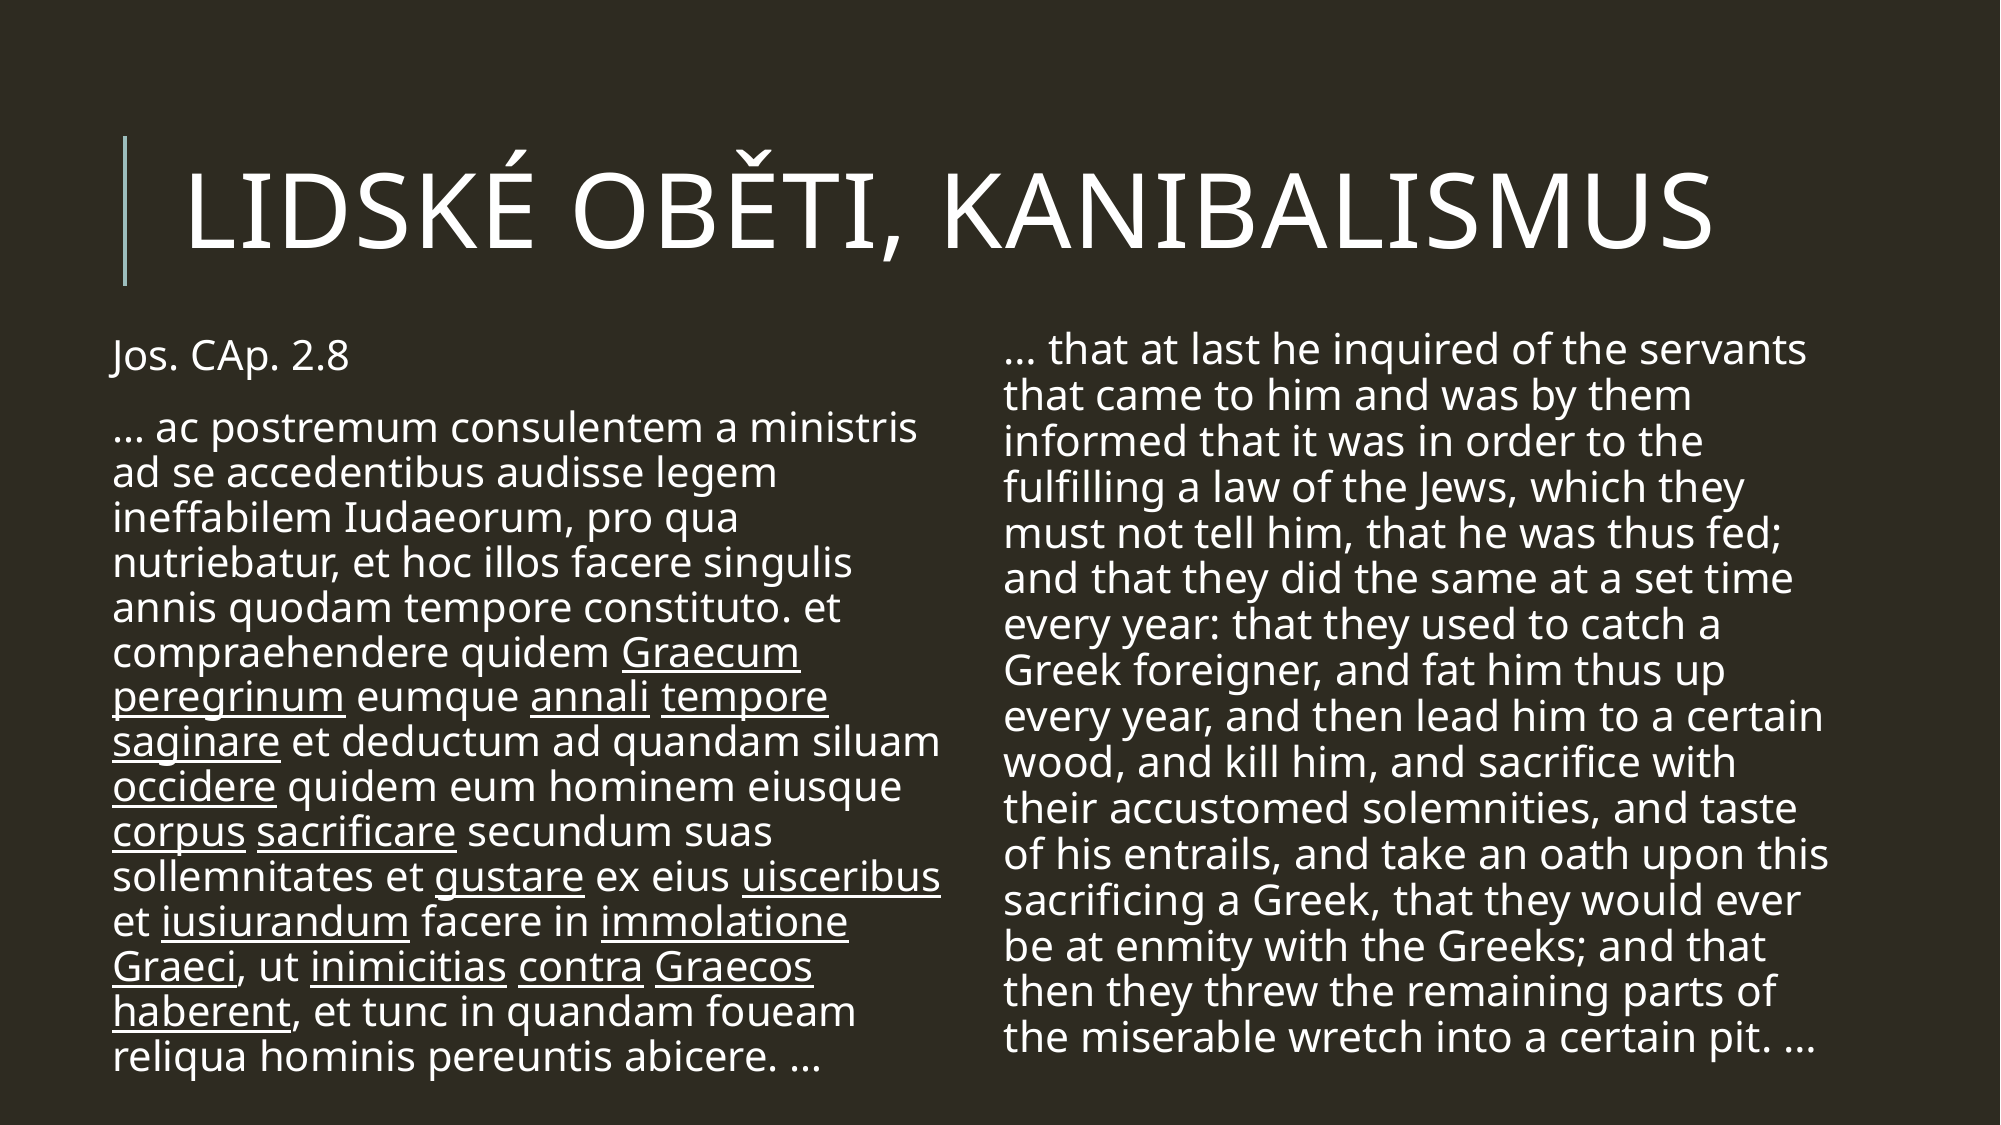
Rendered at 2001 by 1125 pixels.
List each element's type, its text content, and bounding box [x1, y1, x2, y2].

list Jos. CAp. 2.8 … ac postremum consulentem a ministris ad se accedentibus audisse legem ineffabilem Iudaeorum, pro qua nutriebatur, et hoc illos facere singulis annis quodam tempore constituto. et compraehendere quidem Graecum peregrinum eumque annali tempore saginare et deductum ad quandam siluam occidere quidem eum hominem eiusque corpus sacrificare secundum suas sollemnitates et gustare ex eius uisceribus et iusiurandum facere in immolatione Graeci, ut inimicitias contra Graecos haberent, et tunc in quandam foueam reliqua hominis pereuntis abicere. … [90, 327, 960, 1093]
list … that at last he inquired of the servants that came to him and was by them informed that it was in order to the fulfilling a law of the Jews, which they must not tell him, that he was thus fed; and that they did the same at a set time every year: that they used to catch a Greek foreigner, and fat him thus up every year, and then lead him to a certain wood, and kill him, and sacrifice with their accustomed solemnities, and taste of his entrails, and take an oath upon this sacrificing a Greek, that they would ever be at enmity with the Greeks; and that then they threw the remaining parts of the miserable wretch into a certain pit. … [982, 320, 1840, 1086]
title Lidské oběti, kanibalismus [168, 96, 1763, 342]
